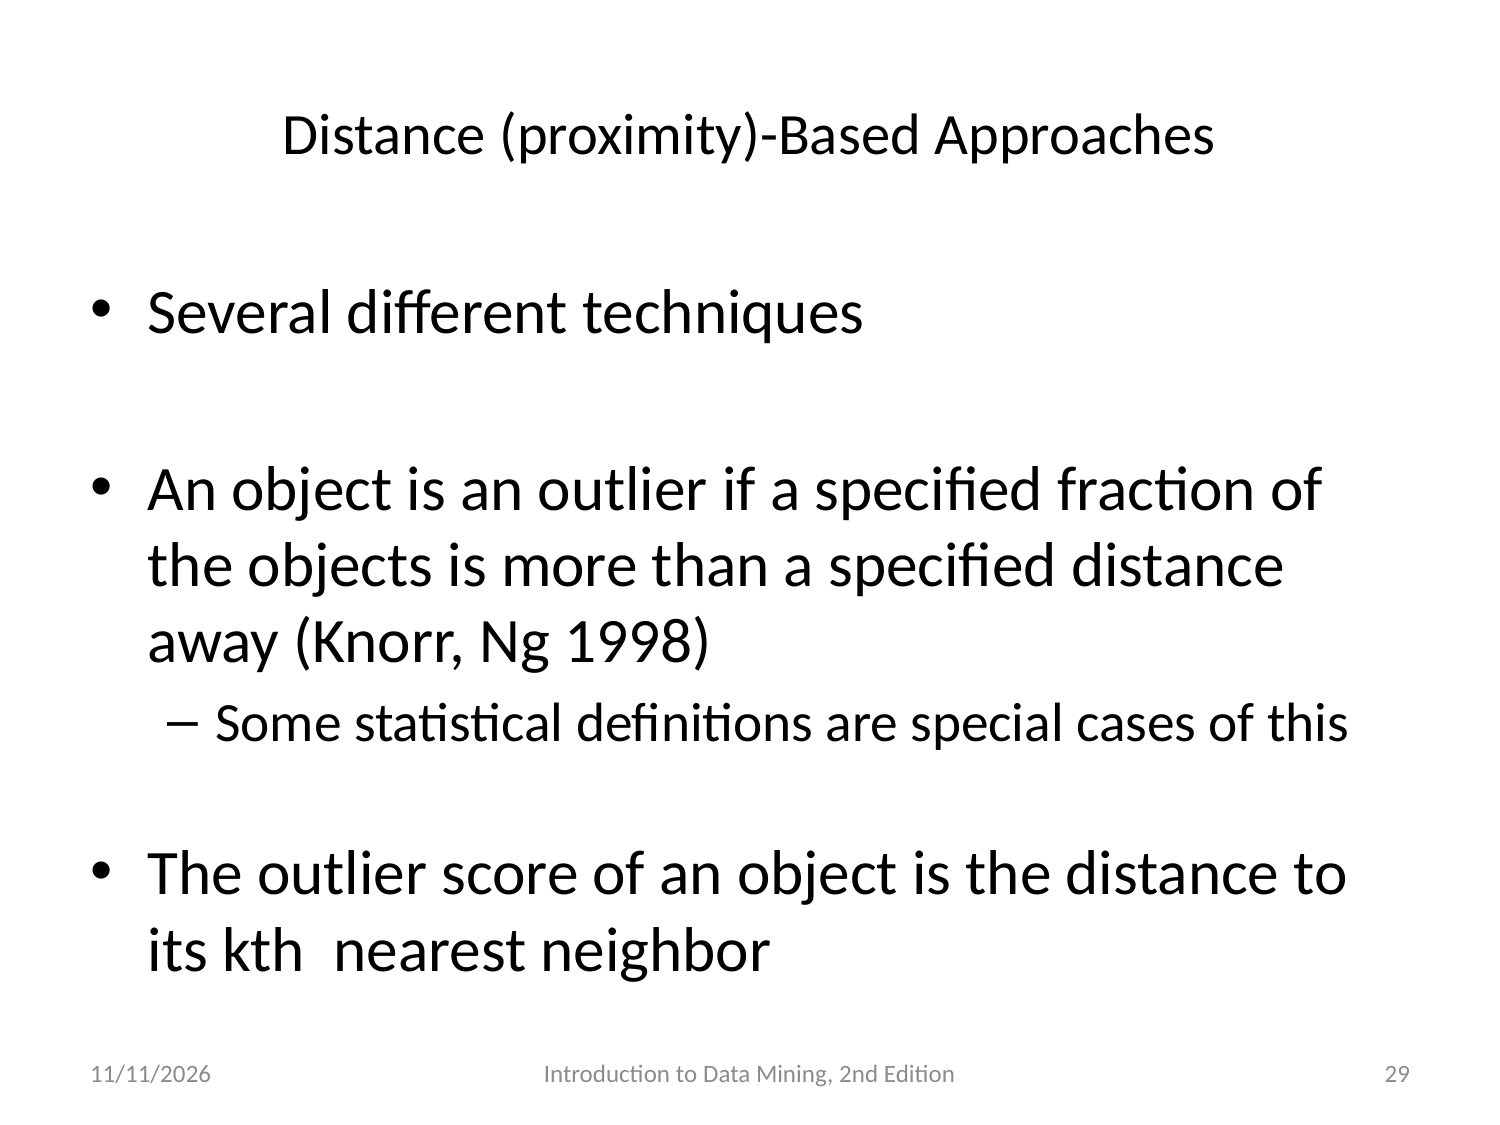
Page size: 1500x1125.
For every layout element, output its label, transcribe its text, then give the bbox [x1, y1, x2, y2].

slide_number 29 [1074, 1042, 1425, 1103]
list Several different techniques An object is an outlier if a specified fraction of the objects is more than a specified distance away (Knorr, Ng 1998) Some statistical definitions are special cases of this The outlier score of an object is the distance to its kth nearest neighbor [75, 262, 1425, 1005]
title Distance (proximity)-Based Approaches [37, 87, 1463, 175]
footer Introduction to Data Mining, 2nd Edition [512, 1042, 988, 1103]
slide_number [75, 1042, 425, 1103]
